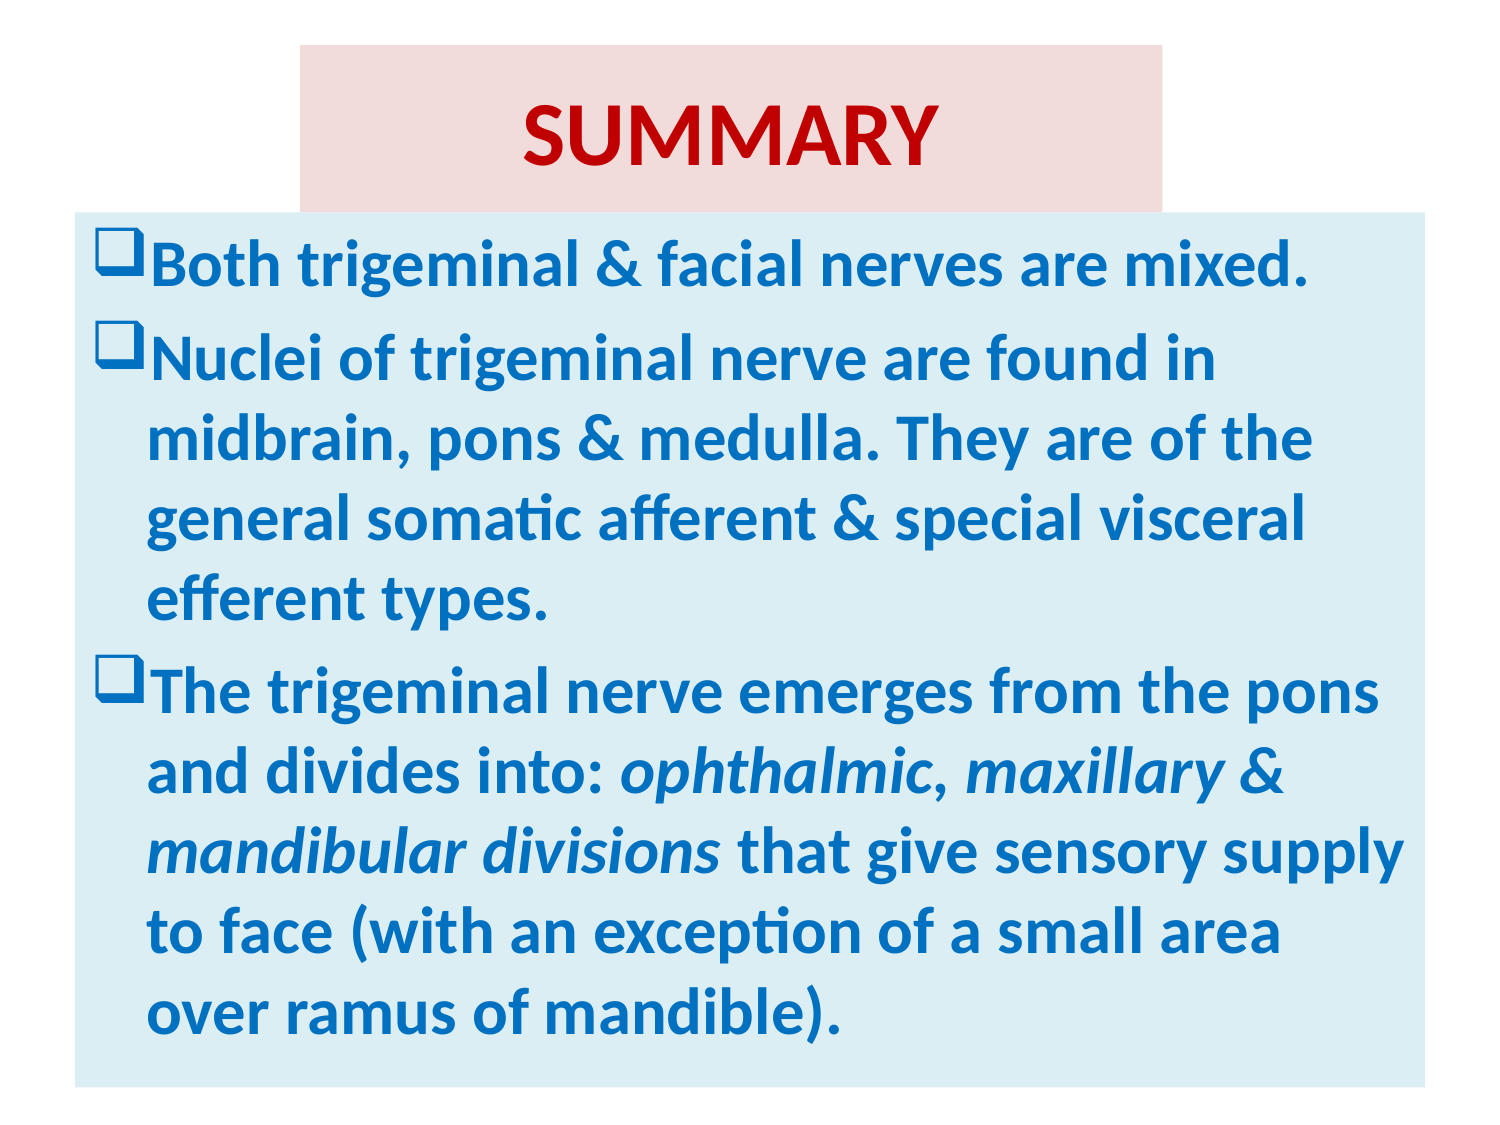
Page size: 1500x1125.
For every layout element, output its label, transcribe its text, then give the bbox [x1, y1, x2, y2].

title SUMMARY [300, 45, 1163, 212]
list Both trigeminal & facial nerves are mixed. Nuclei of trigeminal nerve are found in midbrain, pons & medulla. They are of the general somatic afferent & special visceral efferent types. The trigeminal nerve emerges from the pons and divides into: ophthalmic, maxillary & mandibular divisions that give sensory supply to face (with an exception of a small area over ramus of mandible). [75, 212, 1425, 1088]
